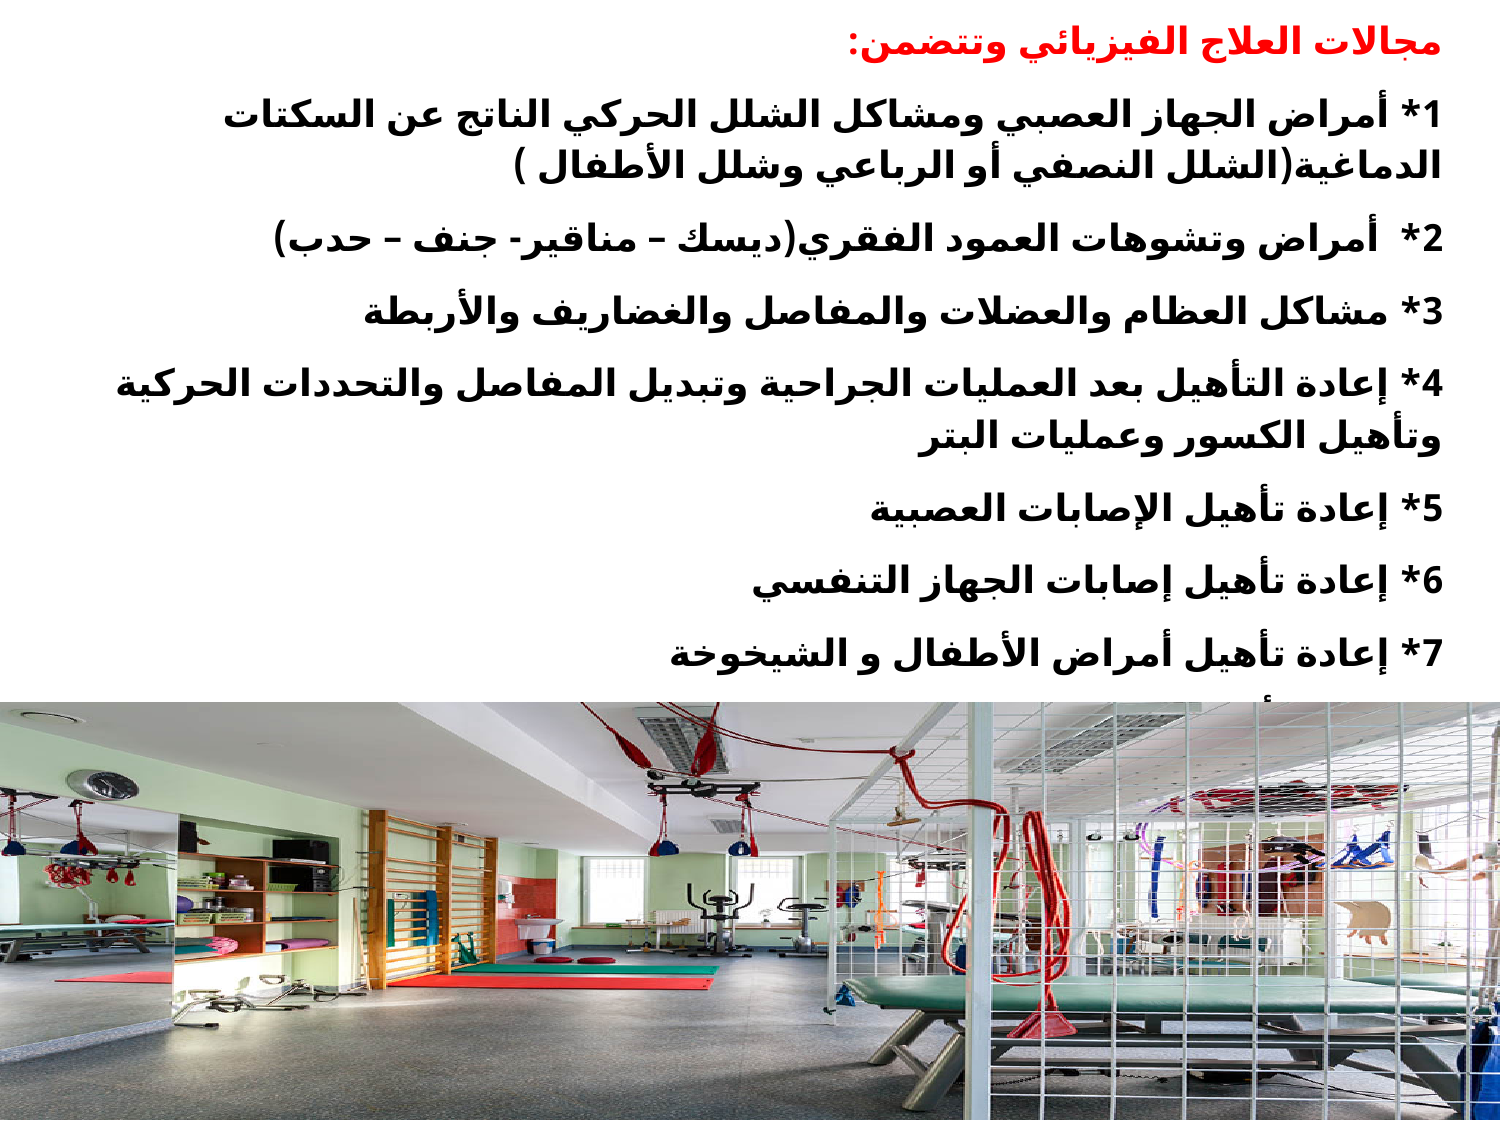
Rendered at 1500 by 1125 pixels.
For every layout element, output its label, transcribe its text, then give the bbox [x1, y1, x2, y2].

picture [0, 702, 1500, 1121]
text_box مجالات العلاج الفيزيائي وتتضمن: 1* أمراض الجهاز العصبي ومشاكل الشلل الحركي الناتج عن السكتات الدماغية(الشلل النصفي أو الرباعي وشلل الأطفال ) 2* أمراض وتشوهات العمود الفقري(ديسك – مناقير- جنف – حدب) 3* مشاكل العظام والعضلات والمفاصل والغضاريف والأربطة 4* إعادة التأهيل بعد العمليات الجراحية وتبديل المفاصل والتحددات الحركية وتأهيل الكسور وعمليات البتر 5* إعادة تأهيل الإصابات العصبية 6* إعادة تأهيل إصابات الجهاز التنفسي 7* إعادة تأهيل أمراض الأطفال و الشيخوخة 8* إعادة تأهيل الإصابات الرياضية [17, 3, 1500, 701]
